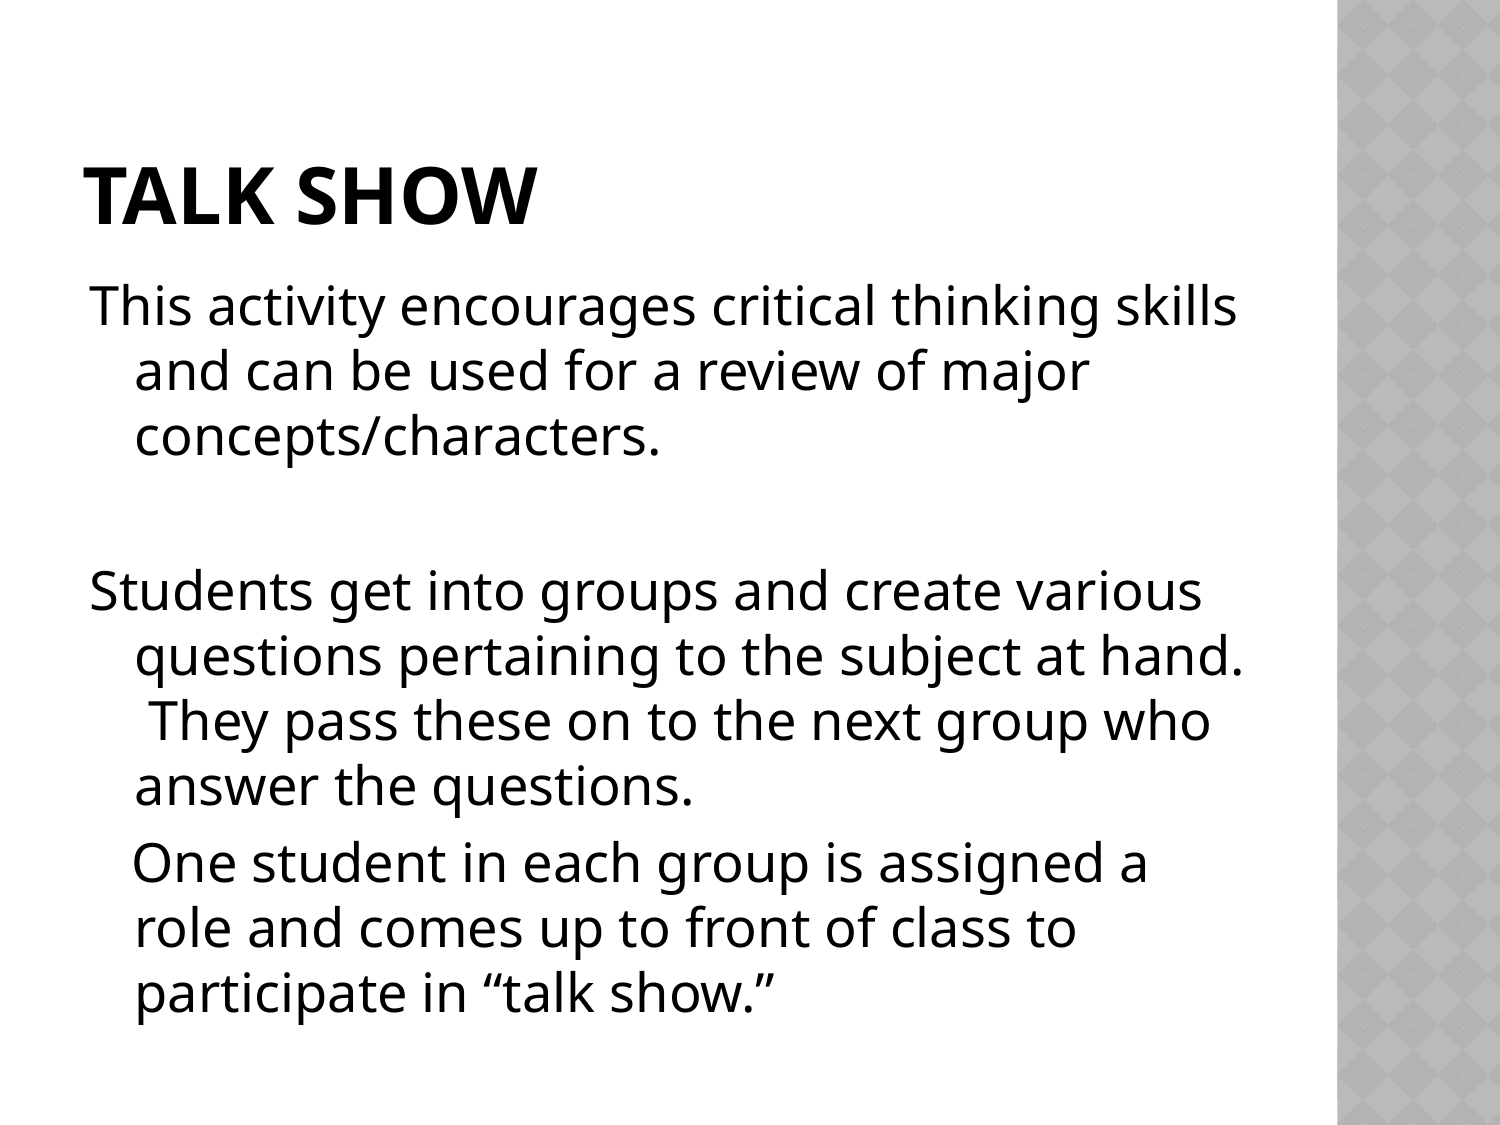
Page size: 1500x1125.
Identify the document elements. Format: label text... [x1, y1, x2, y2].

title Talk Show [75, 52, 1263, 240]
list This activity encourages critical thinking skills and can be used for a review of major concepts/characters. Students get into groups and create various questions pertaining to the subject at hand. They pass these on to the next group who answer the questions. One student in each group is assigned a role and comes up to front of class to participate in “talk show.” [75, 264, 1263, 1059]
